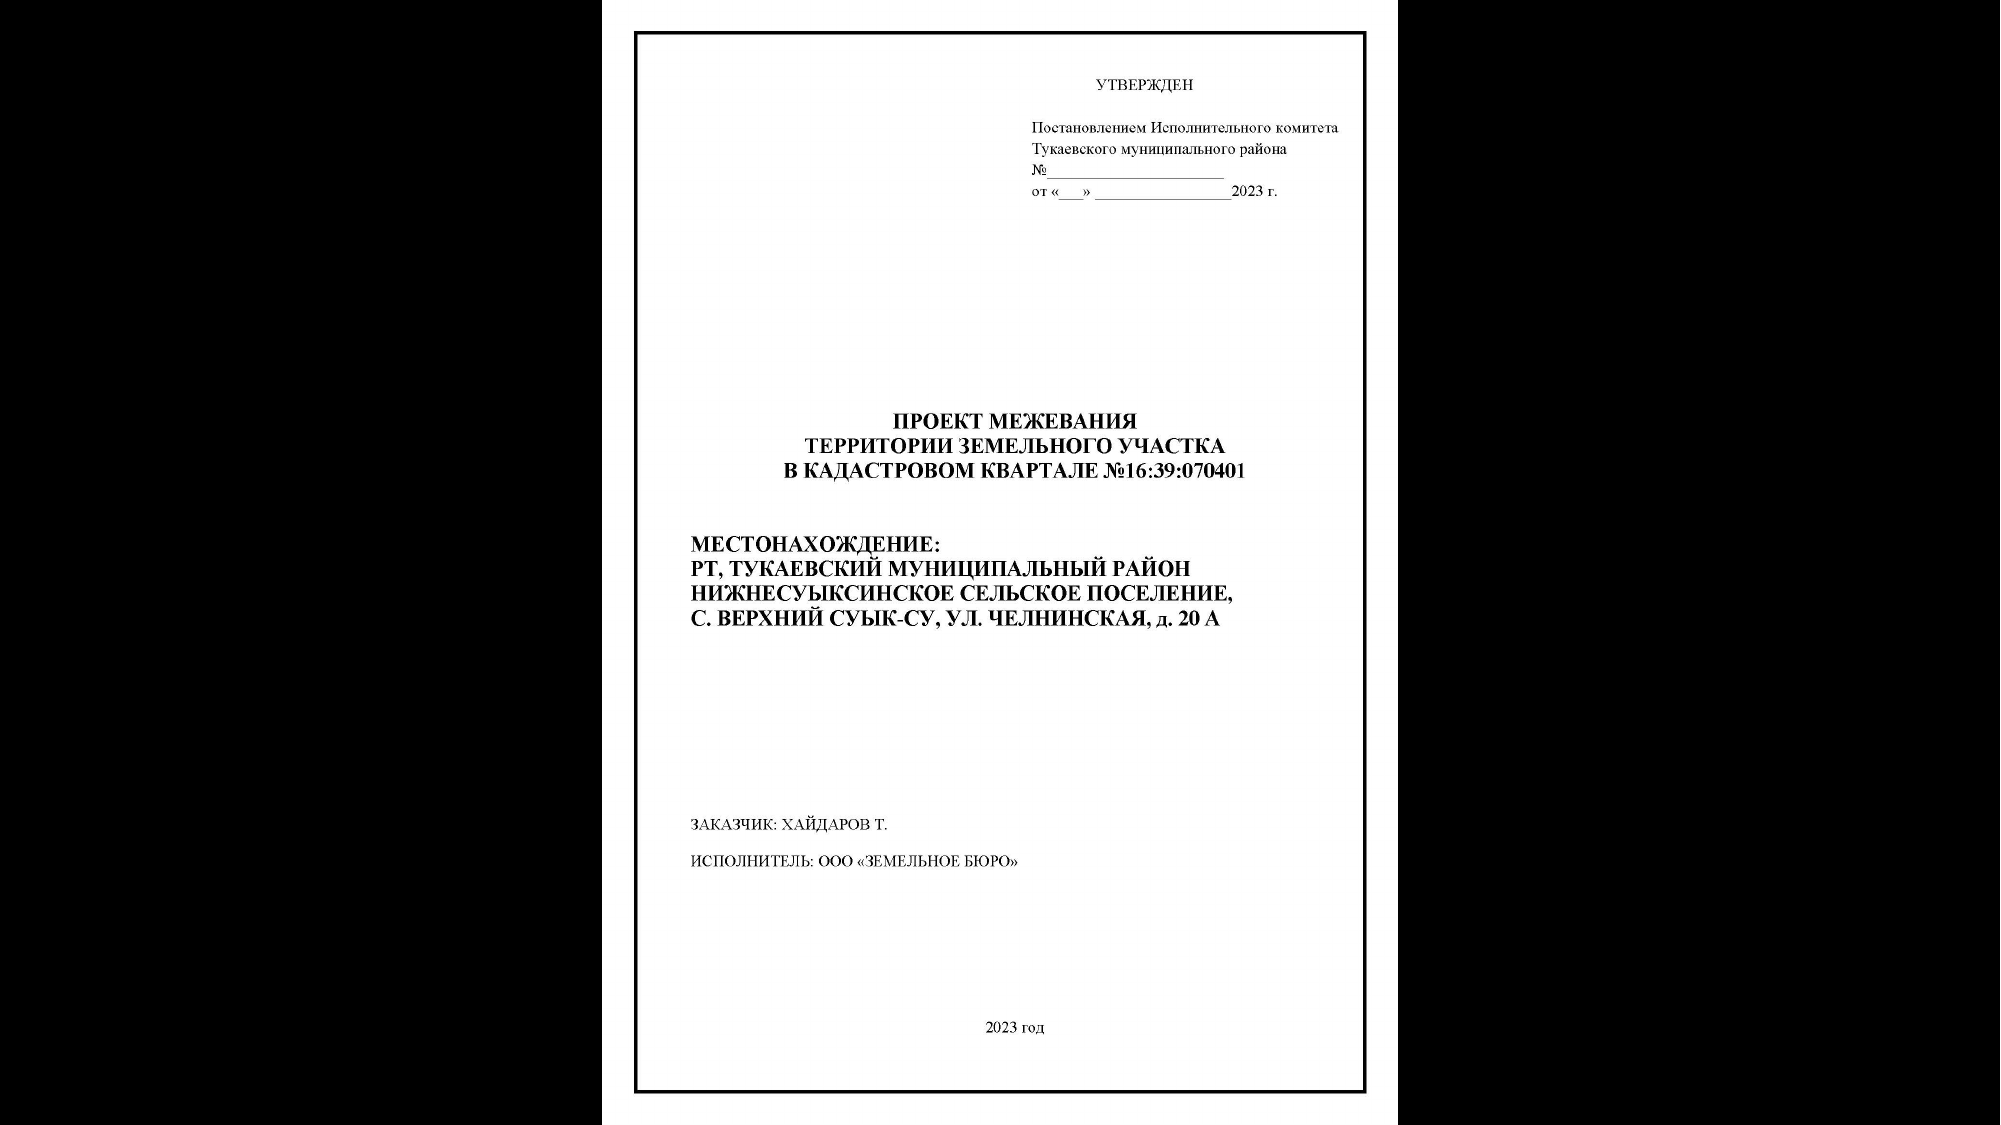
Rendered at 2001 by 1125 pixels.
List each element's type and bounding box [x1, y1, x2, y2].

picture [602, 0, 1398, 1125]
